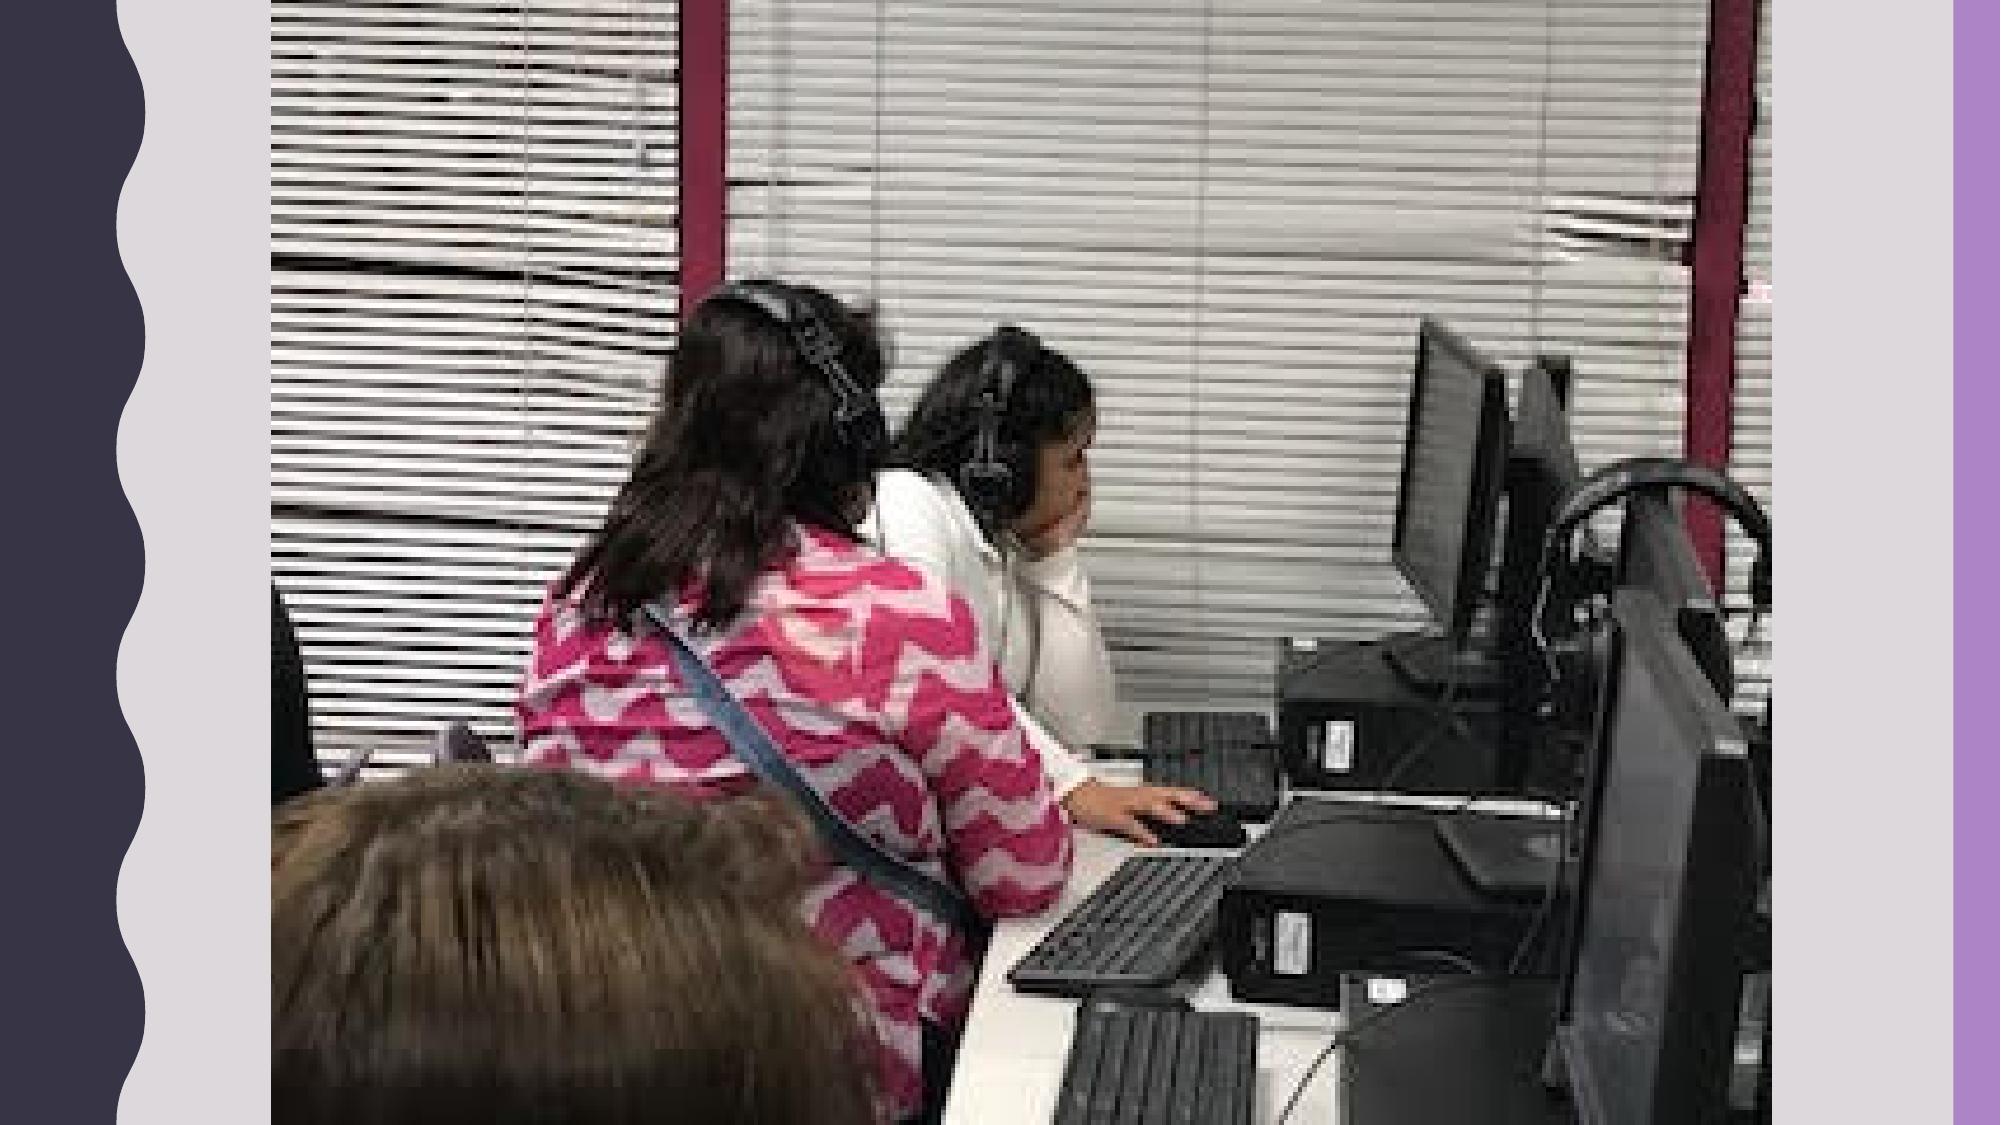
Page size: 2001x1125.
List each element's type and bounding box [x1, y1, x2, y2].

list [271, 0, 1772, 1125]
